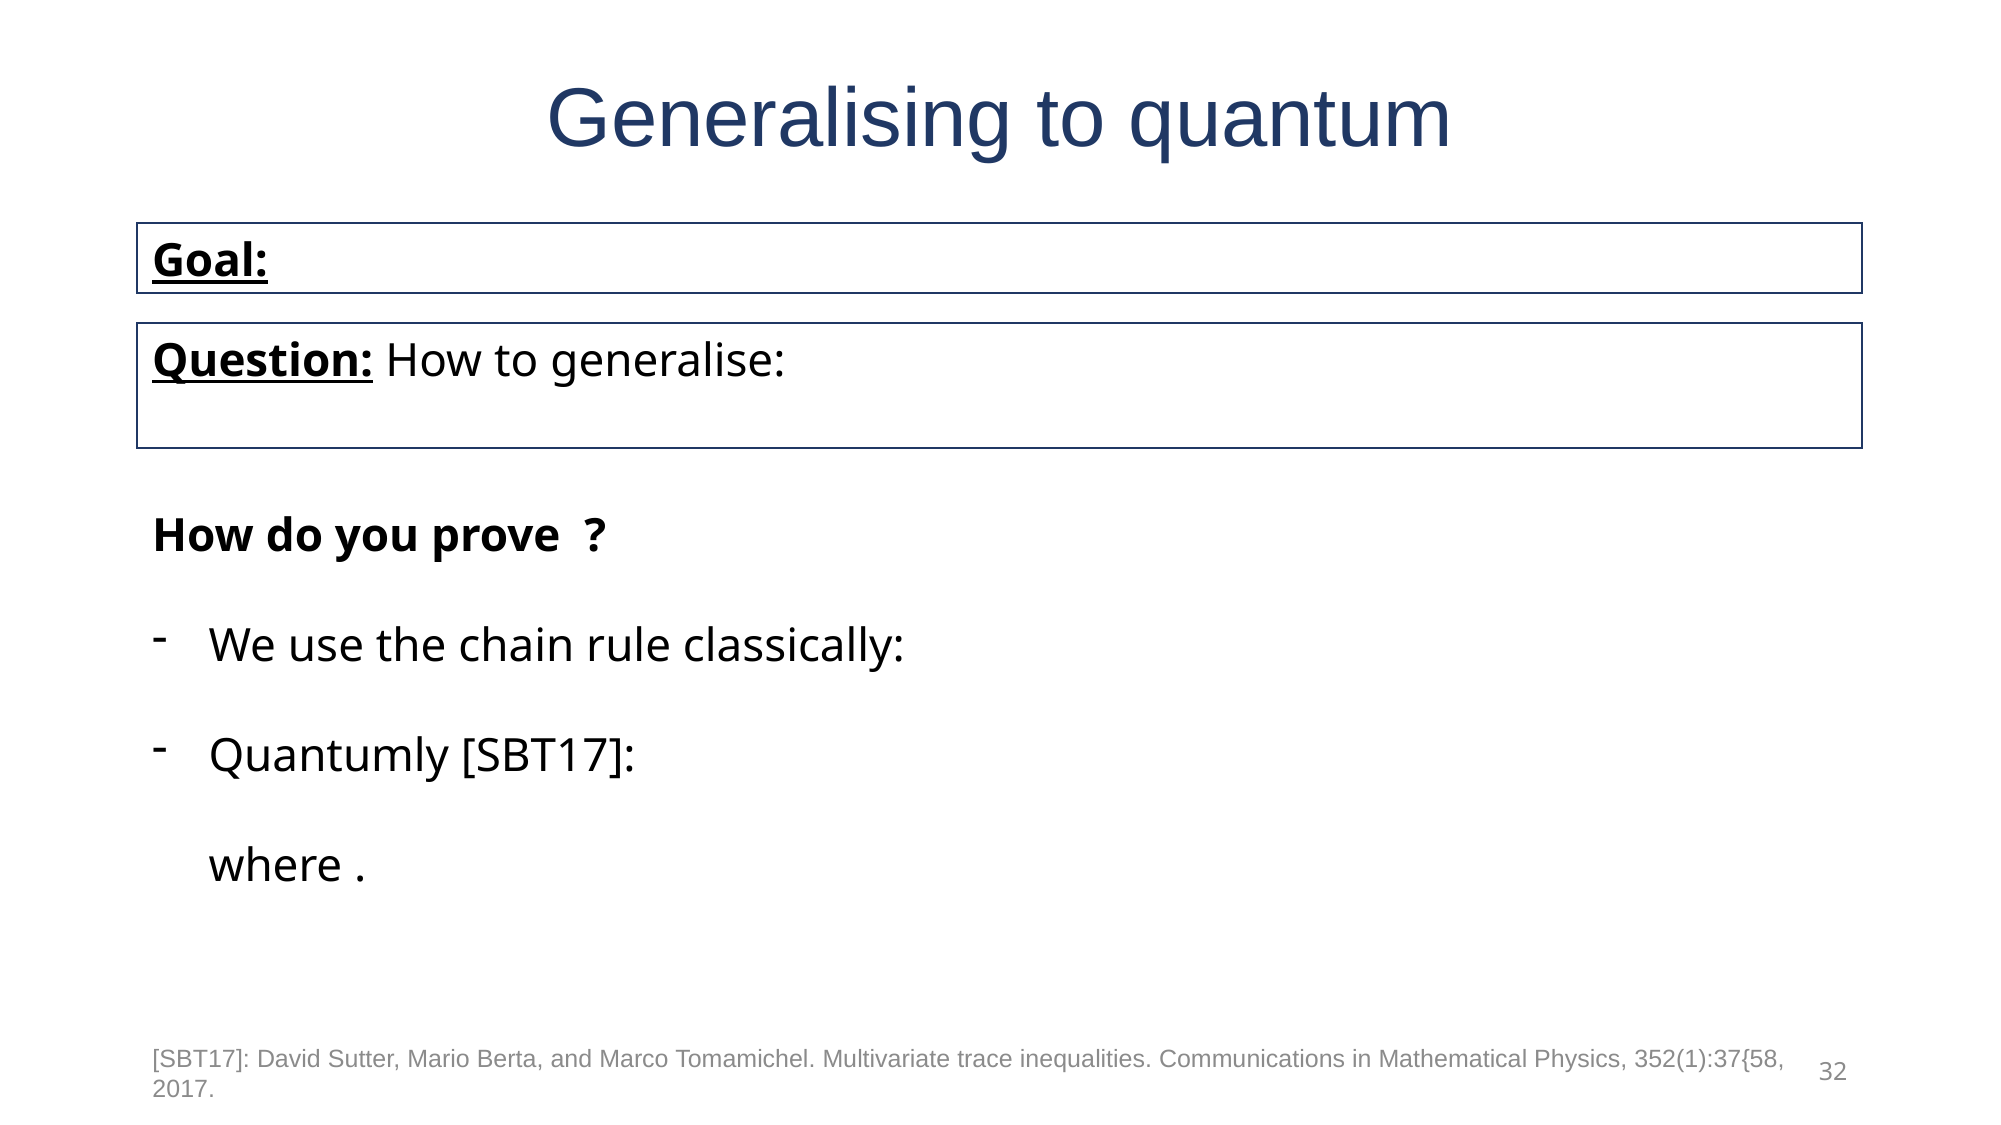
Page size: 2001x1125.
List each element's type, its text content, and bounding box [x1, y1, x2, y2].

footer [SBT17]: David Sutter, Mario Berta, and Marco Tomamichel. Multivariate trace inequalities. Communications in Mathematical Physics, 352(1):37{58, 2017. [137, 1042, 1825, 1103]
title Generalising to quantum [137, 59, 1863, 180]
slide_number 32 [1825, 1042, 1863, 1103]
